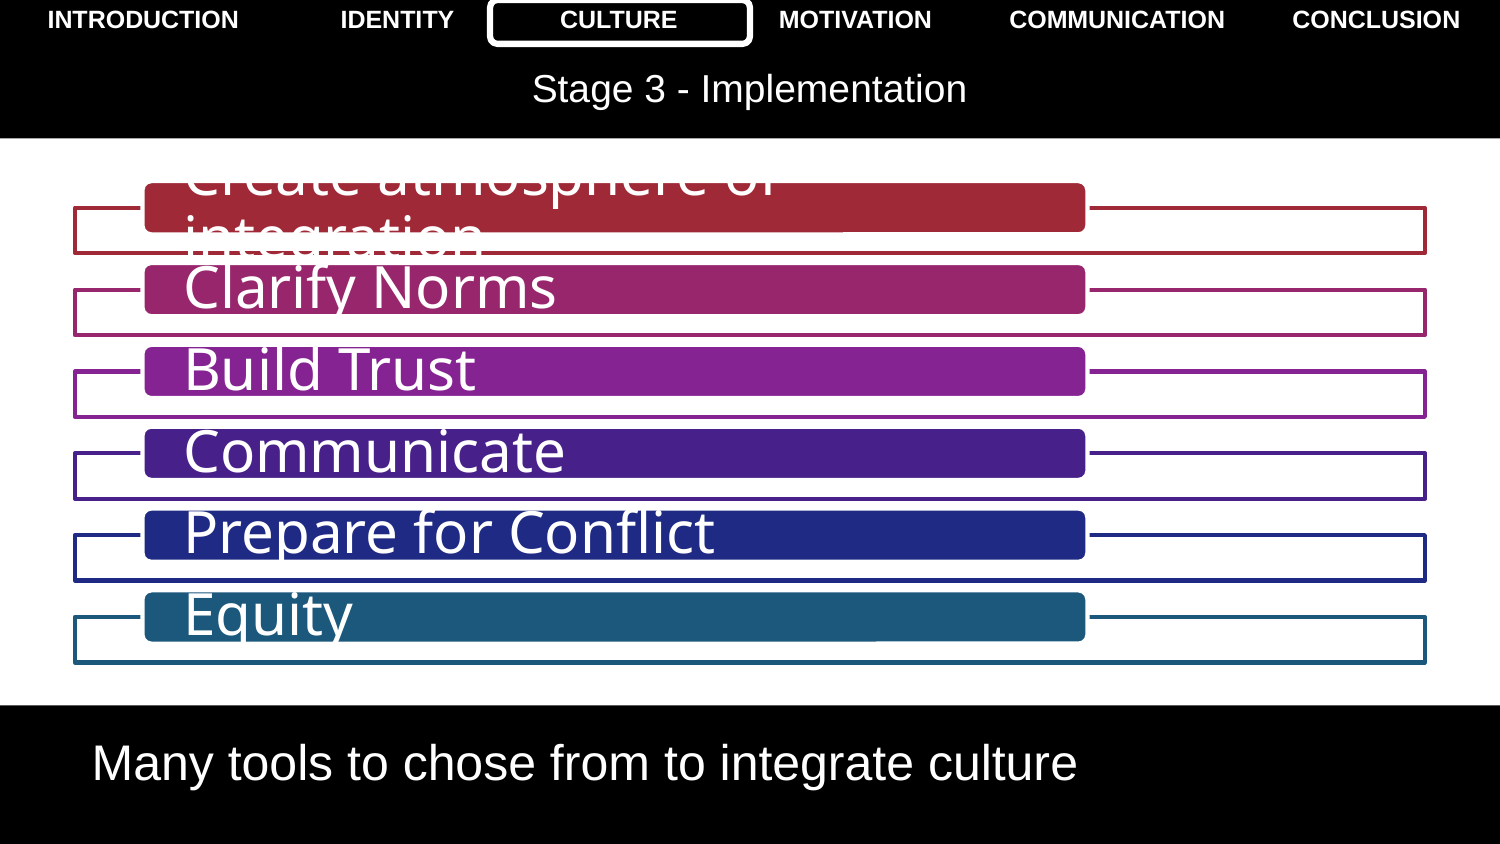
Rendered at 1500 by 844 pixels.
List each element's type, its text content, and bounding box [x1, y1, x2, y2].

title Stage 3 - Implementation [75, 55, 1425, 118]
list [74, 161, 1426, 682]
text_box [487, 0, 753, 46]
list Many tools to chose from to integrate culture [76, 723, 1435, 821]
